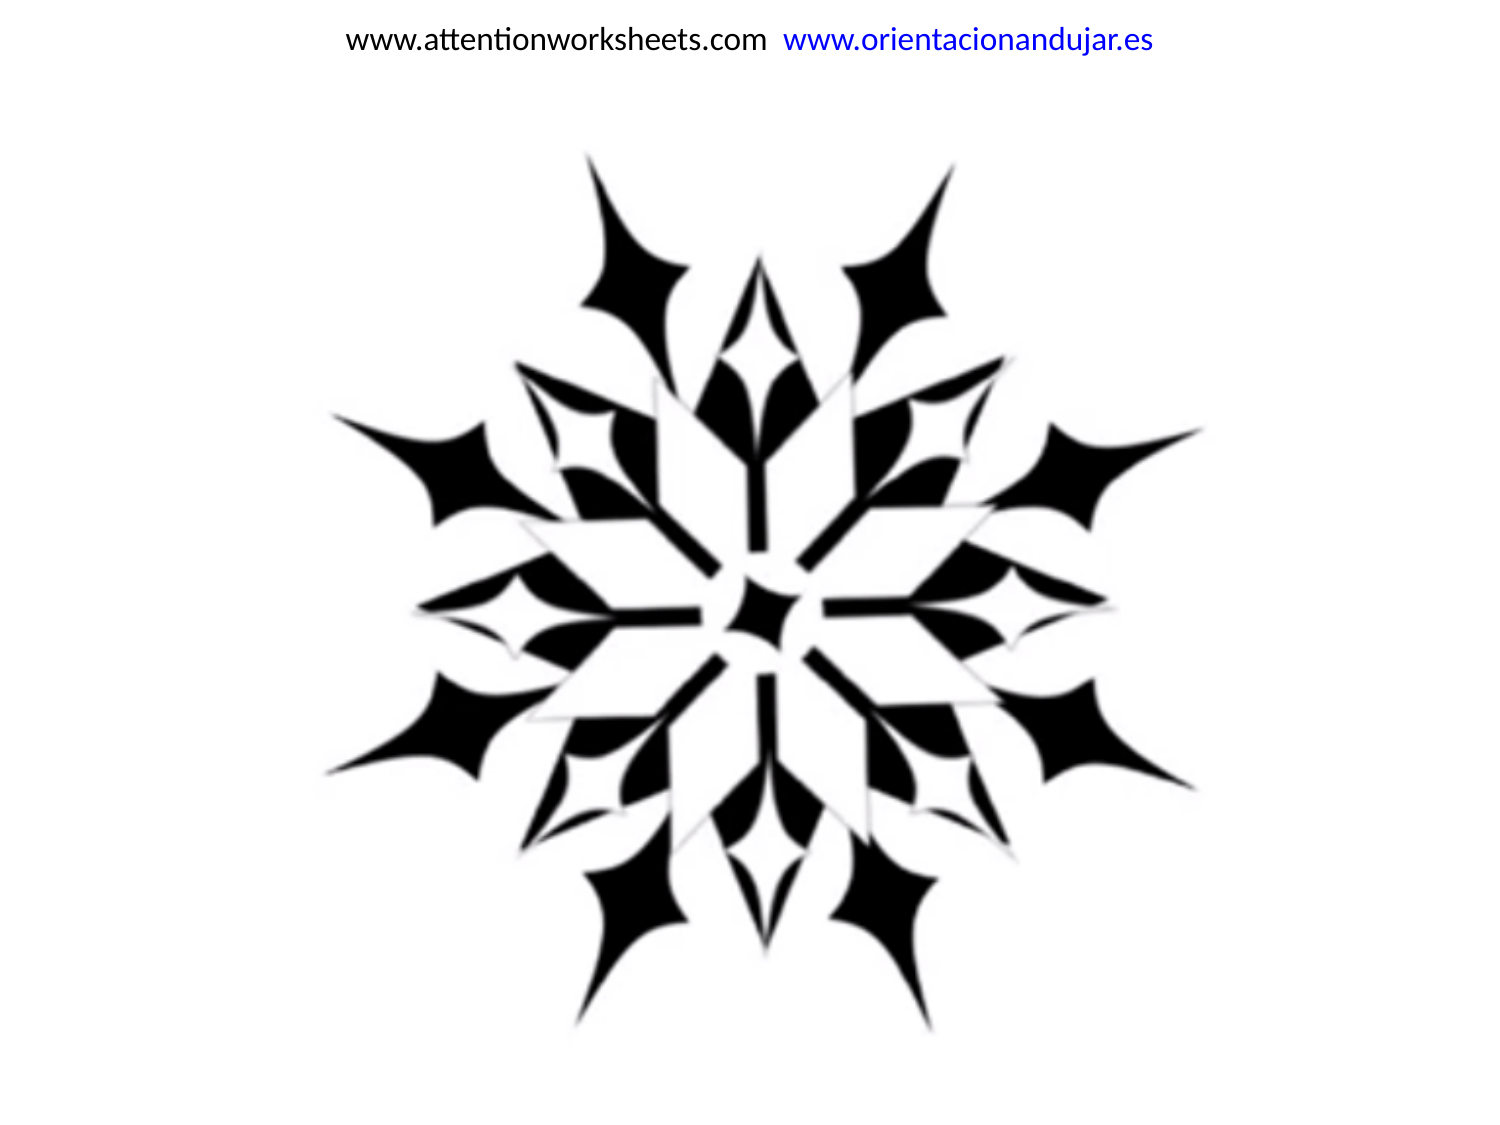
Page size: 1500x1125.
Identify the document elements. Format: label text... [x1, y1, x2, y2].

text_box www.attentionworksheets.com www.orientacionandujar.es [330, 10, 1170, 65]
picture [292, 116, 1219, 1055]
